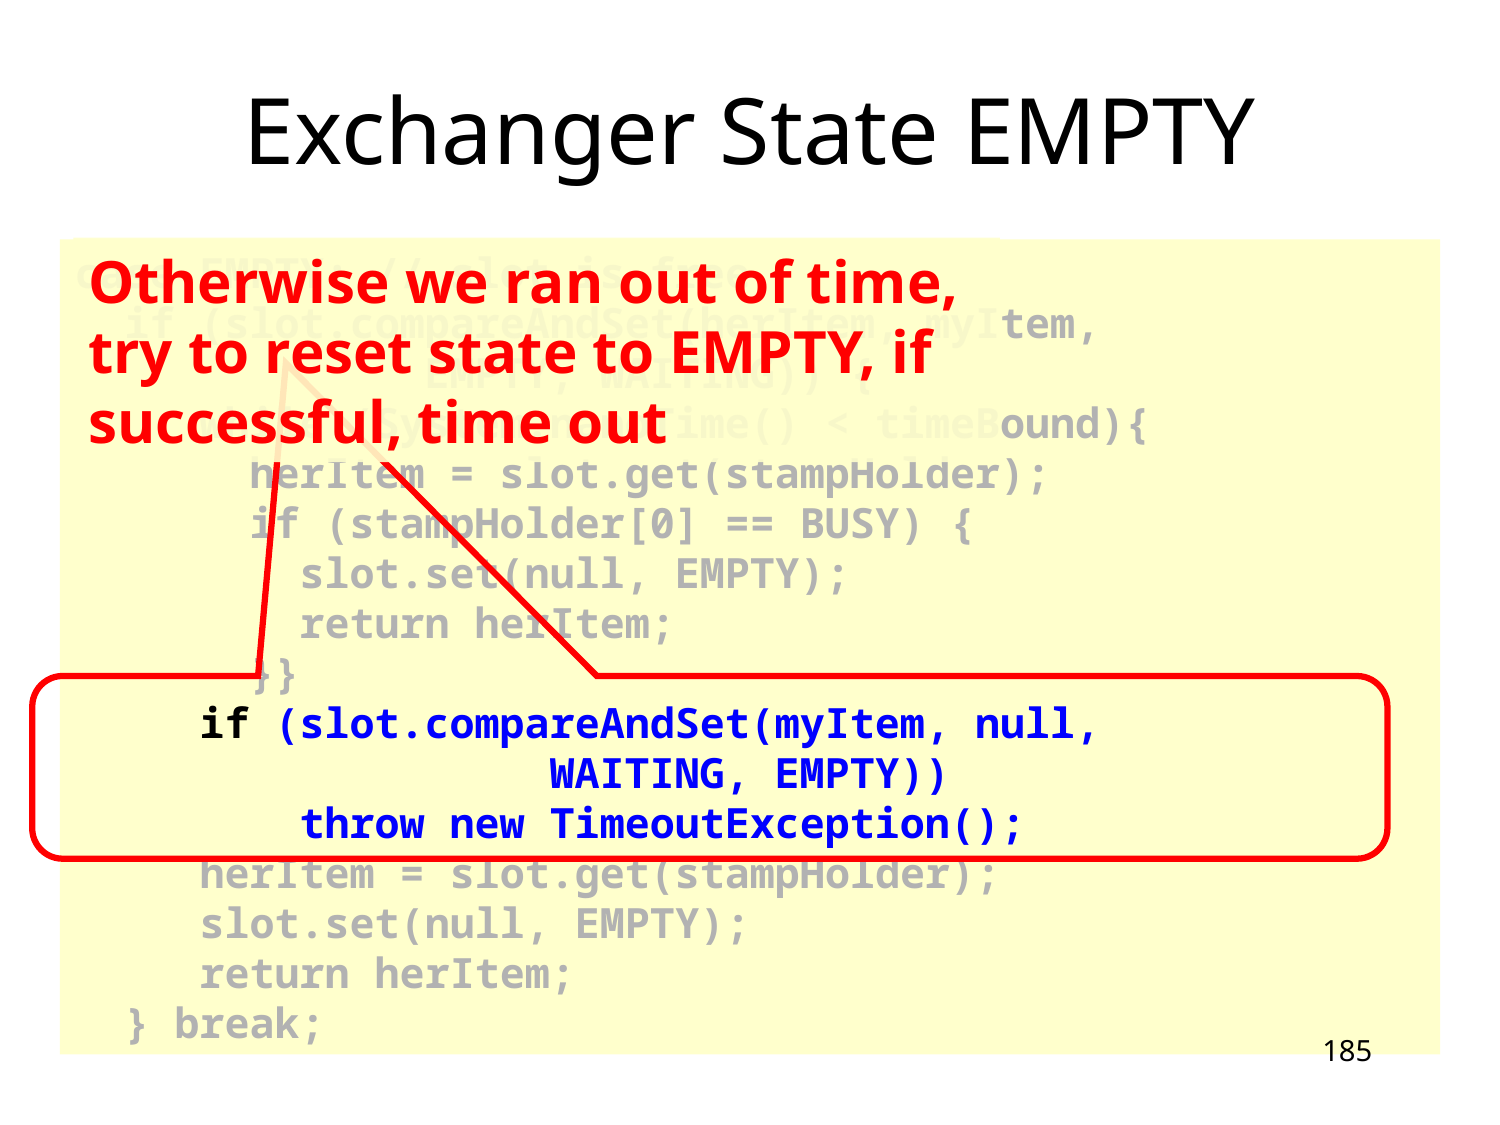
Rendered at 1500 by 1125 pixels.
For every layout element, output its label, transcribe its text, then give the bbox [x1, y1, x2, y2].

title Exchanger State EMPTY [112, 33, 1388, 222]
text_box [32, 463, 1388, 859]
slide_number 185 [1074, 1024, 1388, 1101]
text_box Otherwise we ran out of time, try to reset state to EMPTY, if successful, time out [73, 237, 1000, 463]
text_box case EMPTY: // slot is free if (slot.compareAndSet(herItem, myItem, EMPTY, WAITING)) { while (System.nanoTime() < timeBound){ herItem = slot.get(stampHolder); if (stampHolder[0] == BUSY) { slot.set(null, EMPTY); return herItem; }} if (slot.compareAndSet(myItem, null, WAITING, EMPTY)) throw new TimeoutException(); herItem = slot.get(stampHolder); slot.set(null, EMPTY); return herItem; } break; [59, 239, 1441, 1055]
